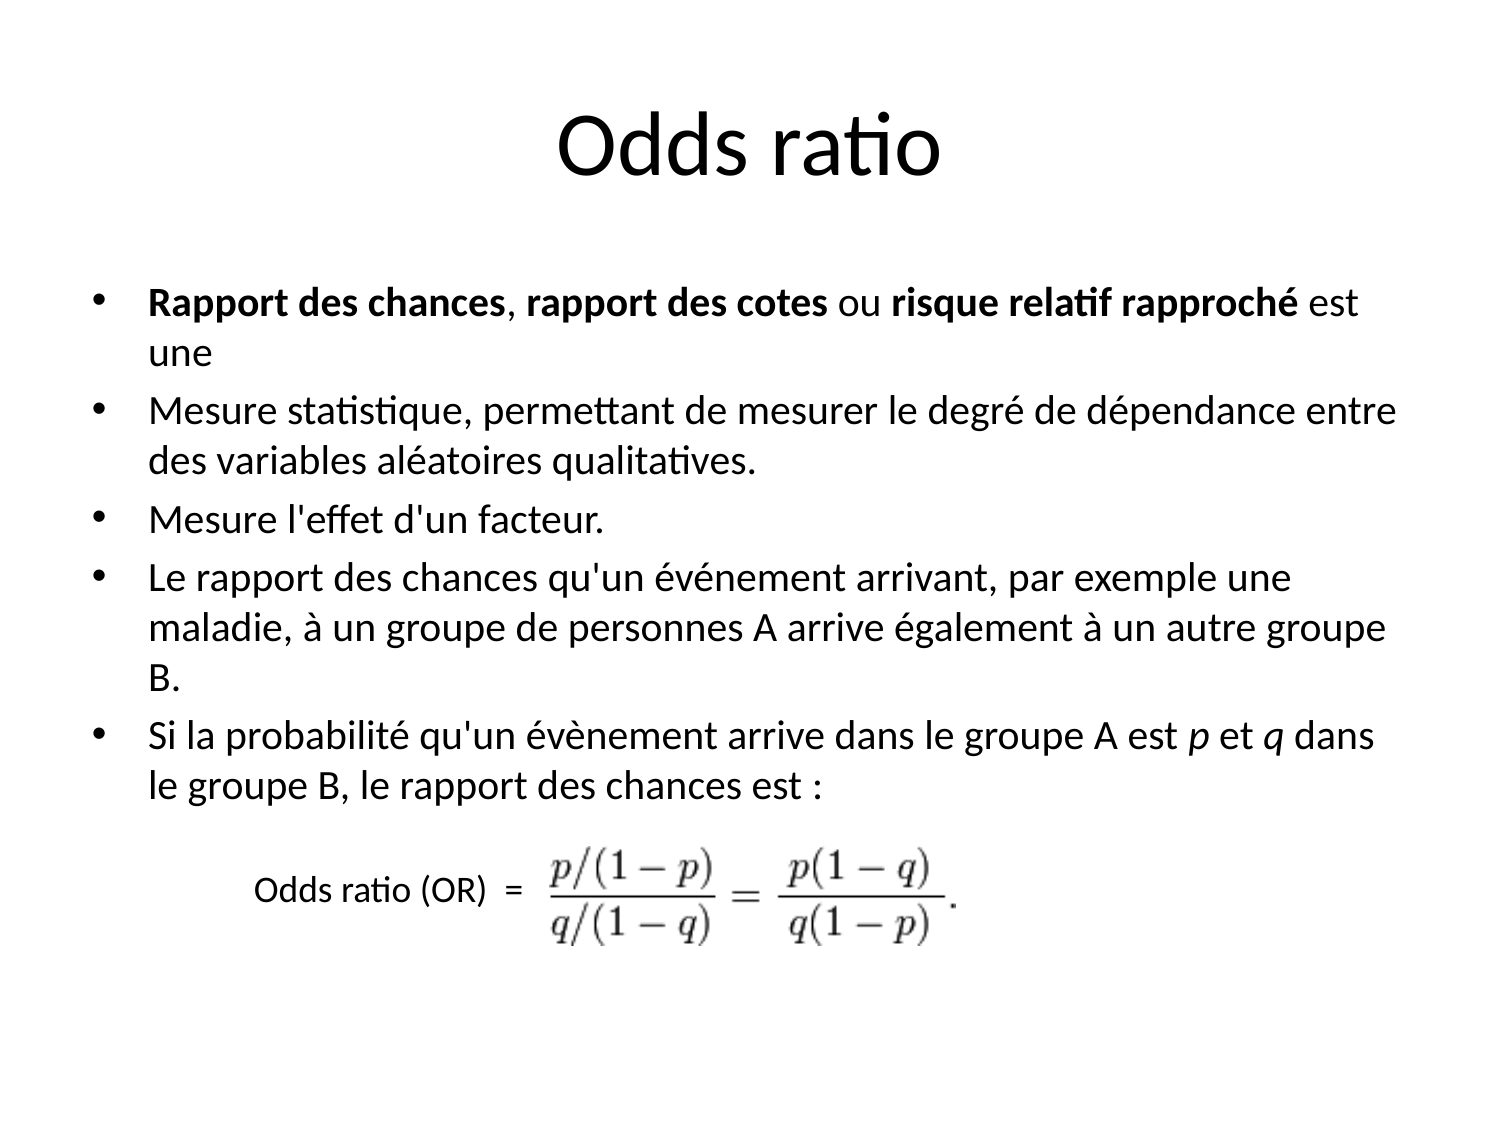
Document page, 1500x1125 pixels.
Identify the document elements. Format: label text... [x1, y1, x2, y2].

text_box Odds ratio (OR) = [238, 857, 539, 918]
picture [548, 845, 956, 947]
title Odds ratio [75, 45, 1425, 233]
list Rapport des chances, rapport des cotes ou risque relatif rapproché est une Mesure statistique, permettant de mesurer le degré de dépendance entre des variables aléatoires qualitatives. Mesure l'effet d'un facteur. Le rapport des chances qu'un événement arrivant, par exemple une maladie, à un groupe de personnes A arrive également à un autre groupe B. Si la probabilité qu'un évènement arrive dans le groupe A est p et q dans le groupe B, le rapport des chances est : [76, 267, 1427, 1010]
